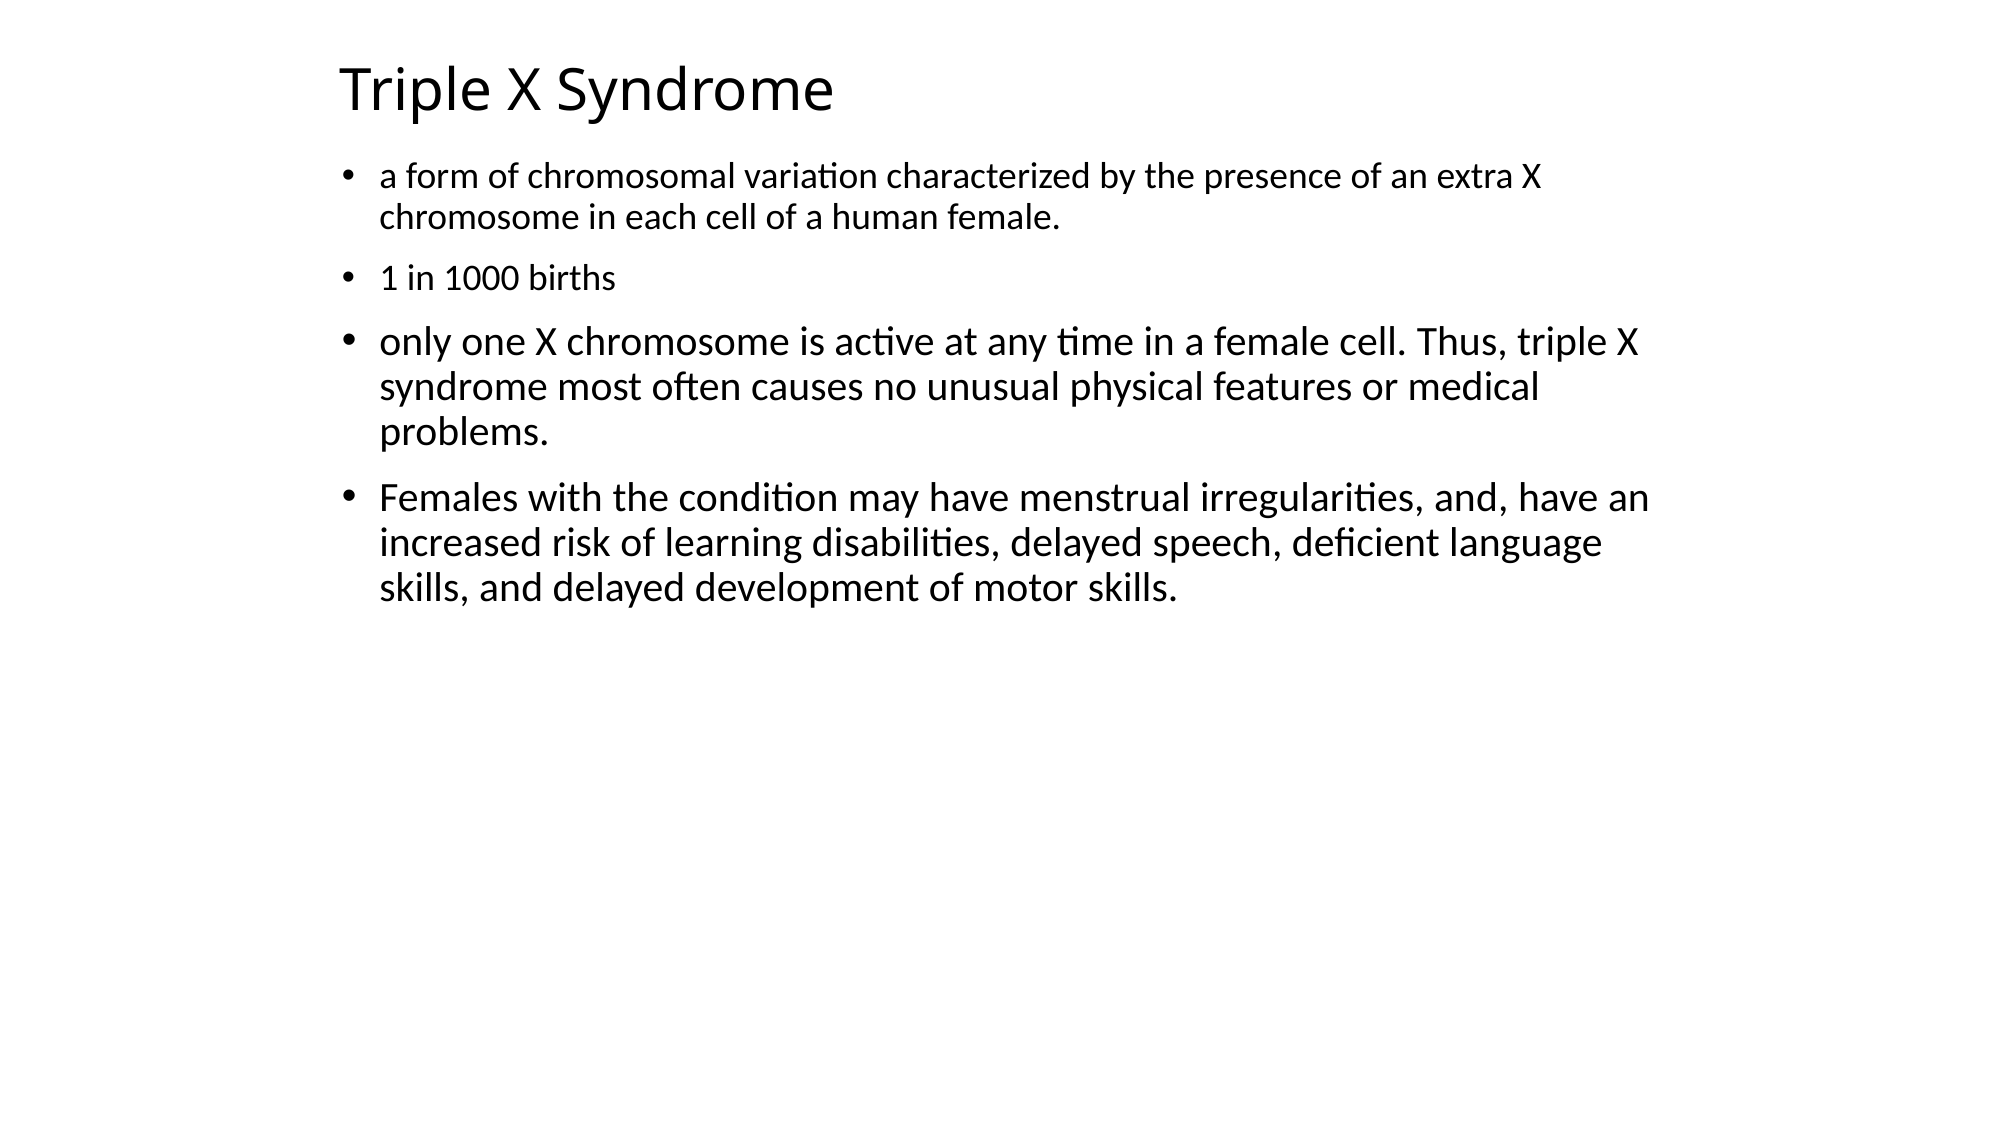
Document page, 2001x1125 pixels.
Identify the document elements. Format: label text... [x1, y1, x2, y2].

list a form of chromosomal variation characterized by the presence of an extra X chromosome in each cell of a human female. 1 in 1000 births only one X chromosome is active at any time in a female cell. Thus, triple X syndrome most often causes no unusual physical features or medical problems. Females with the condition may have menstrual irregularities, and, have an increased risk of learning disabilities, delayed speech, deficient language skills, and delayed development of motor skills. [326, 148, 1677, 1094]
title Triple X Syndrome [324, 45, 1675, 138]
